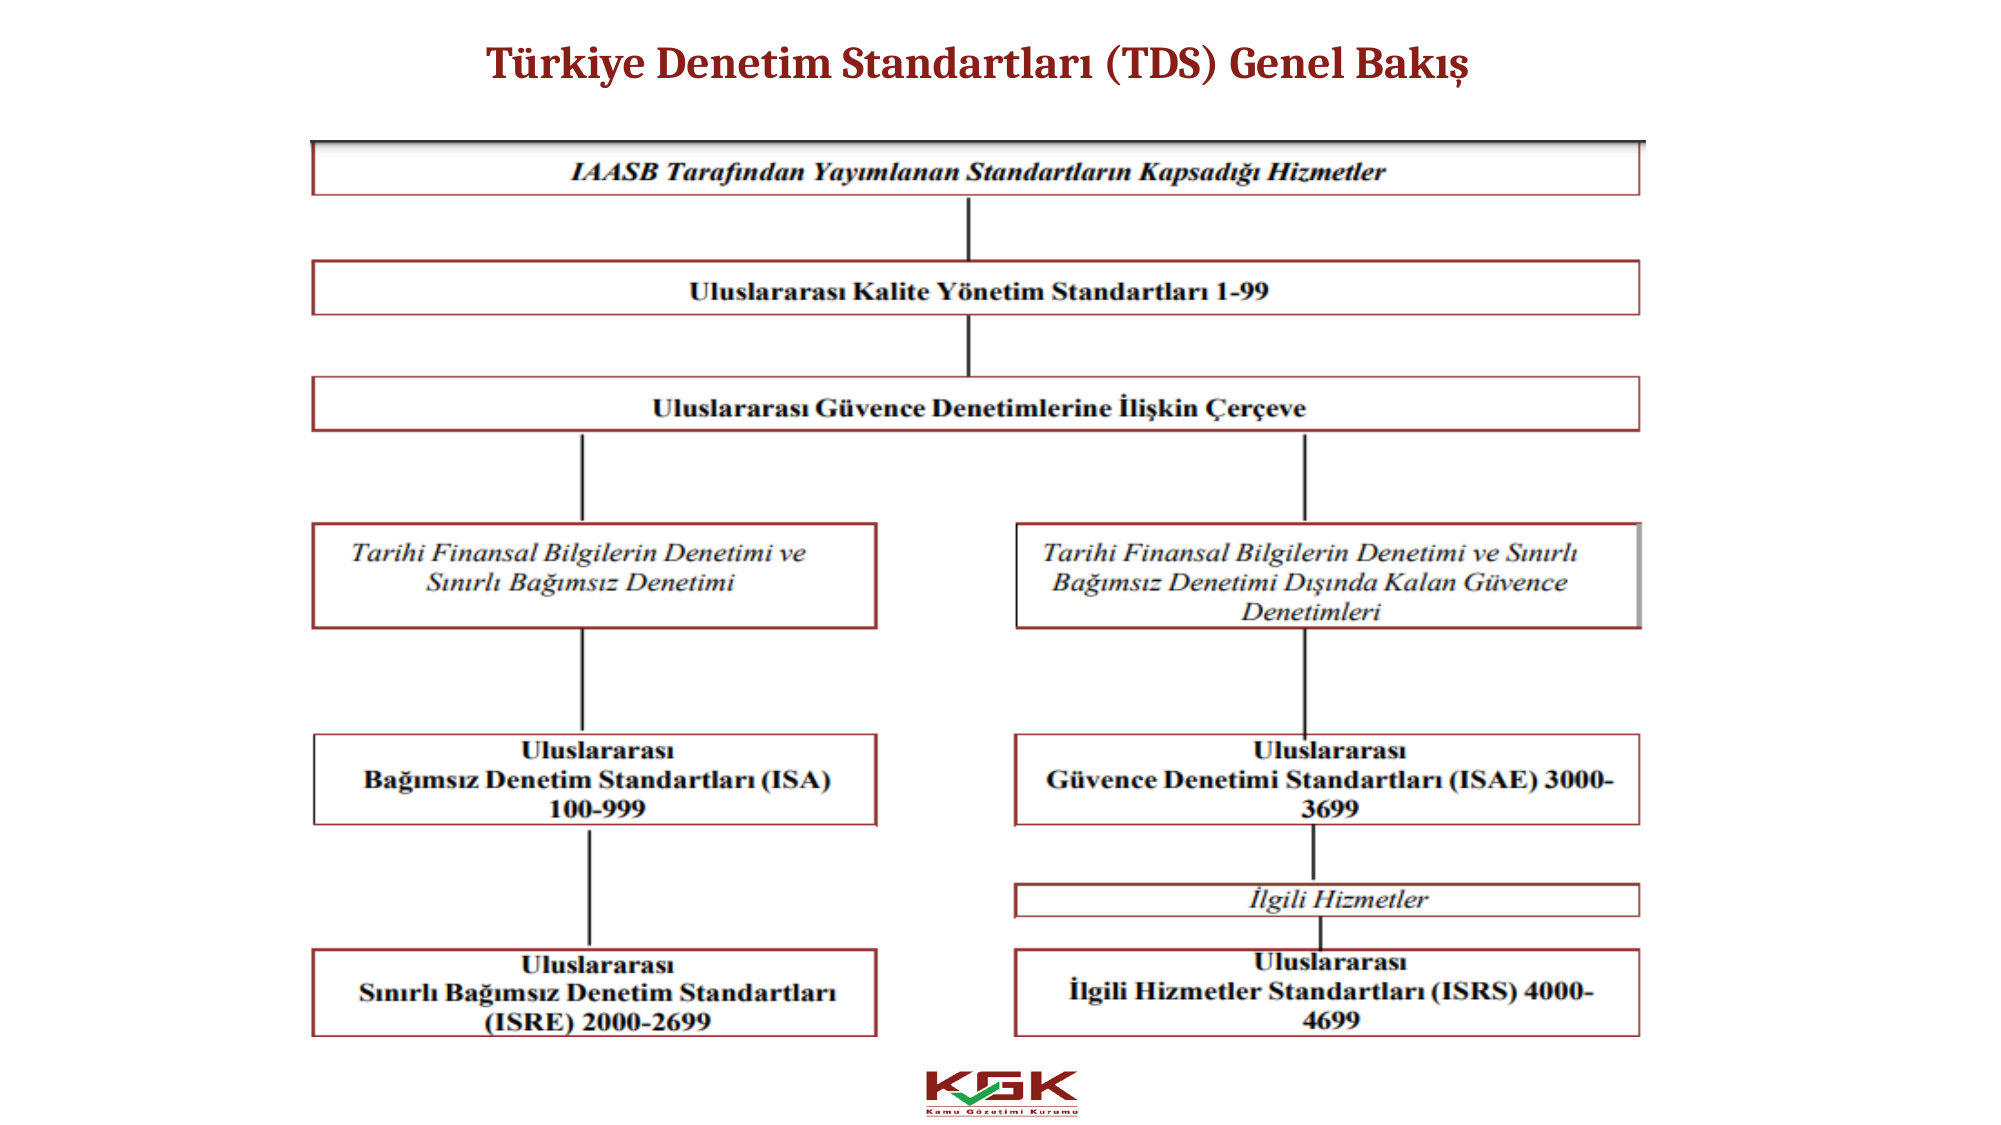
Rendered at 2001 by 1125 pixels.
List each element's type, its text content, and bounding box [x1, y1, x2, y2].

picture [911, 1065, 1089, 1122]
picture [310, 140, 1646, 1037]
text_box Türkiye Denetim Standartları (TDS) Genel Bakış [135, 31, 1821, 96]
